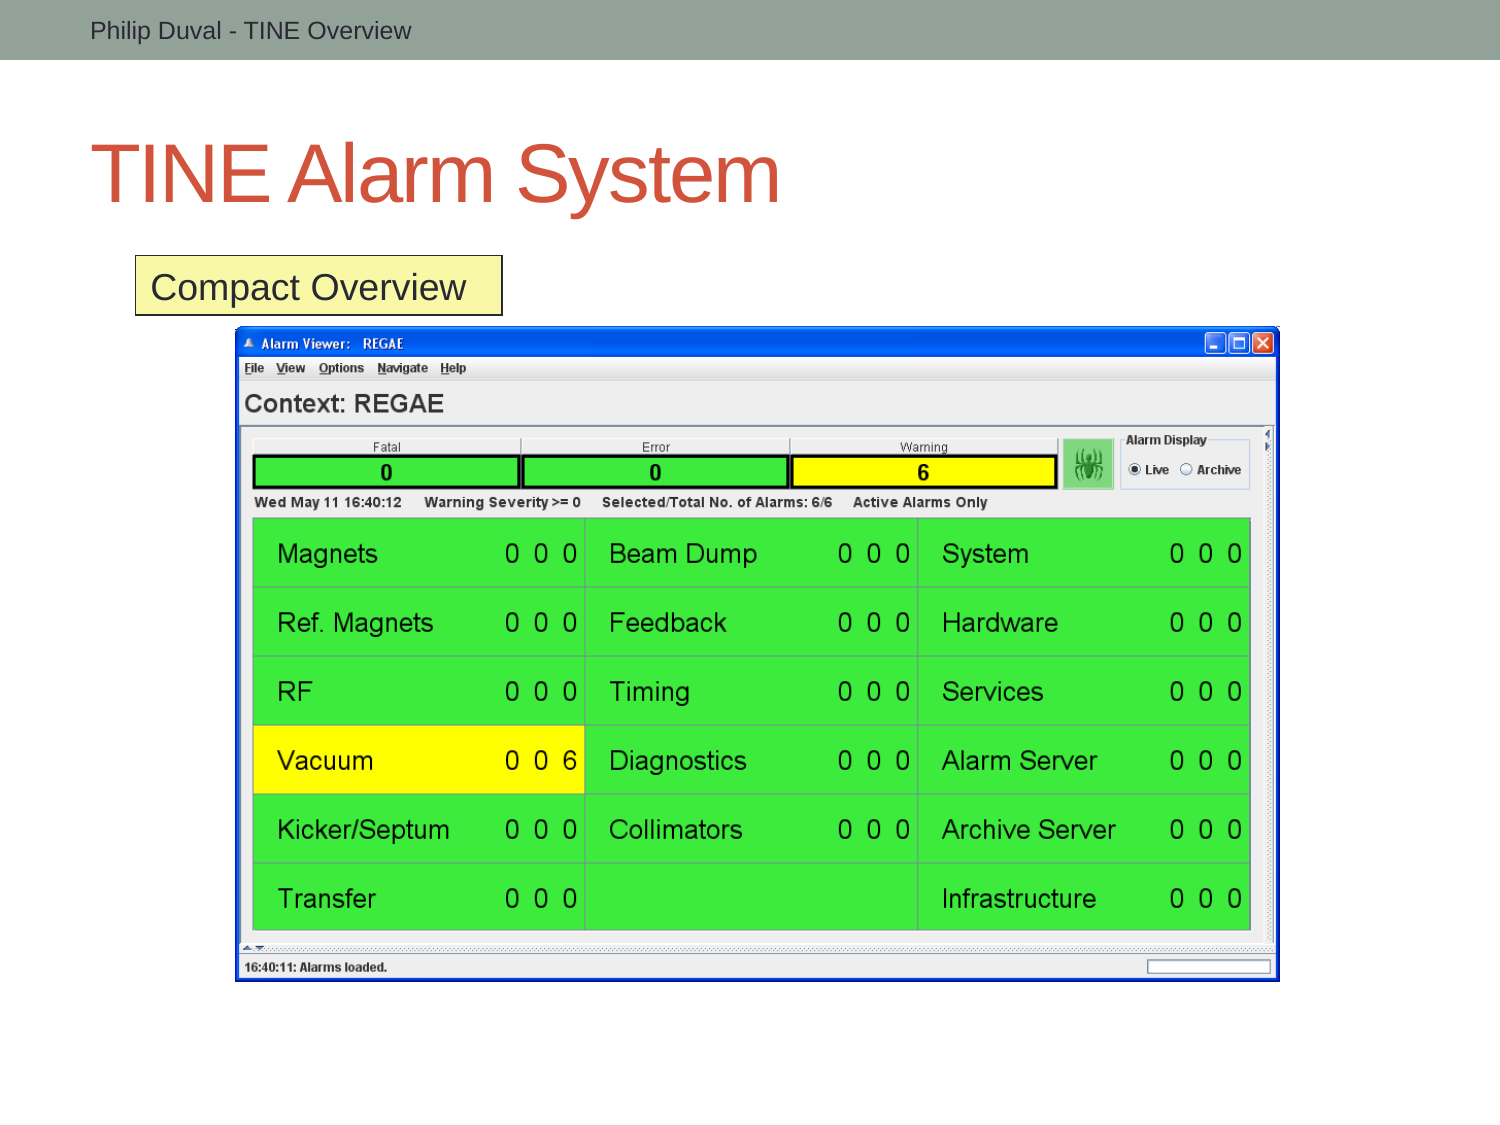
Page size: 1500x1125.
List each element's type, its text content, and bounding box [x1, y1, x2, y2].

title TINE Alarm System [75, 87, 1425, 250]
slide_number Philip Duval - TINE Overview [75, 3, 550, 57]
text_box Compact Overview [135, 255, 502, 316]
picture [235, 326, 1280, 982]
